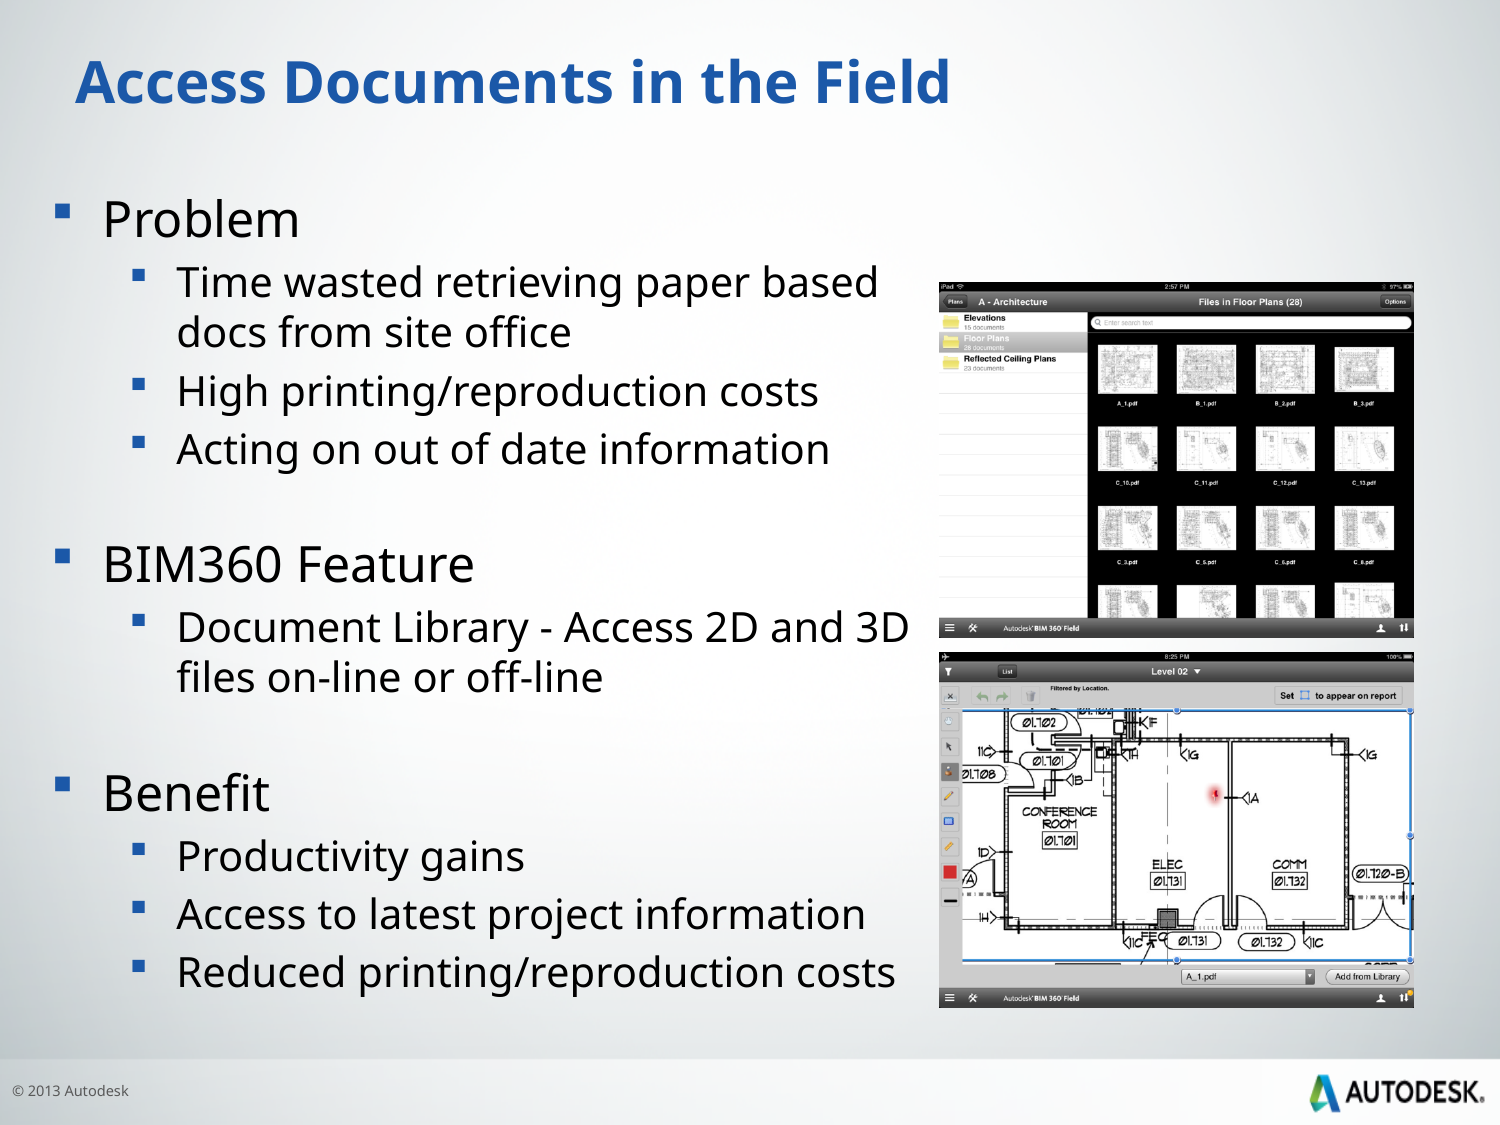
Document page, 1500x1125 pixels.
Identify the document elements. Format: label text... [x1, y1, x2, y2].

list Problem Time wasted retrieving paper based docs from site office High printing/reproduction costs Acting on out of date information BIM360 Feature Document Library - Access 2D and 3D files on-line or off-line Benefit Productivity gains Access to latest project information Reduced printing/reproduction costs [39, 187, 918, 1005]
title Access Documents in the Field [75, 45, 1425, 233]
picture [0, 0, 1500, 1125]
